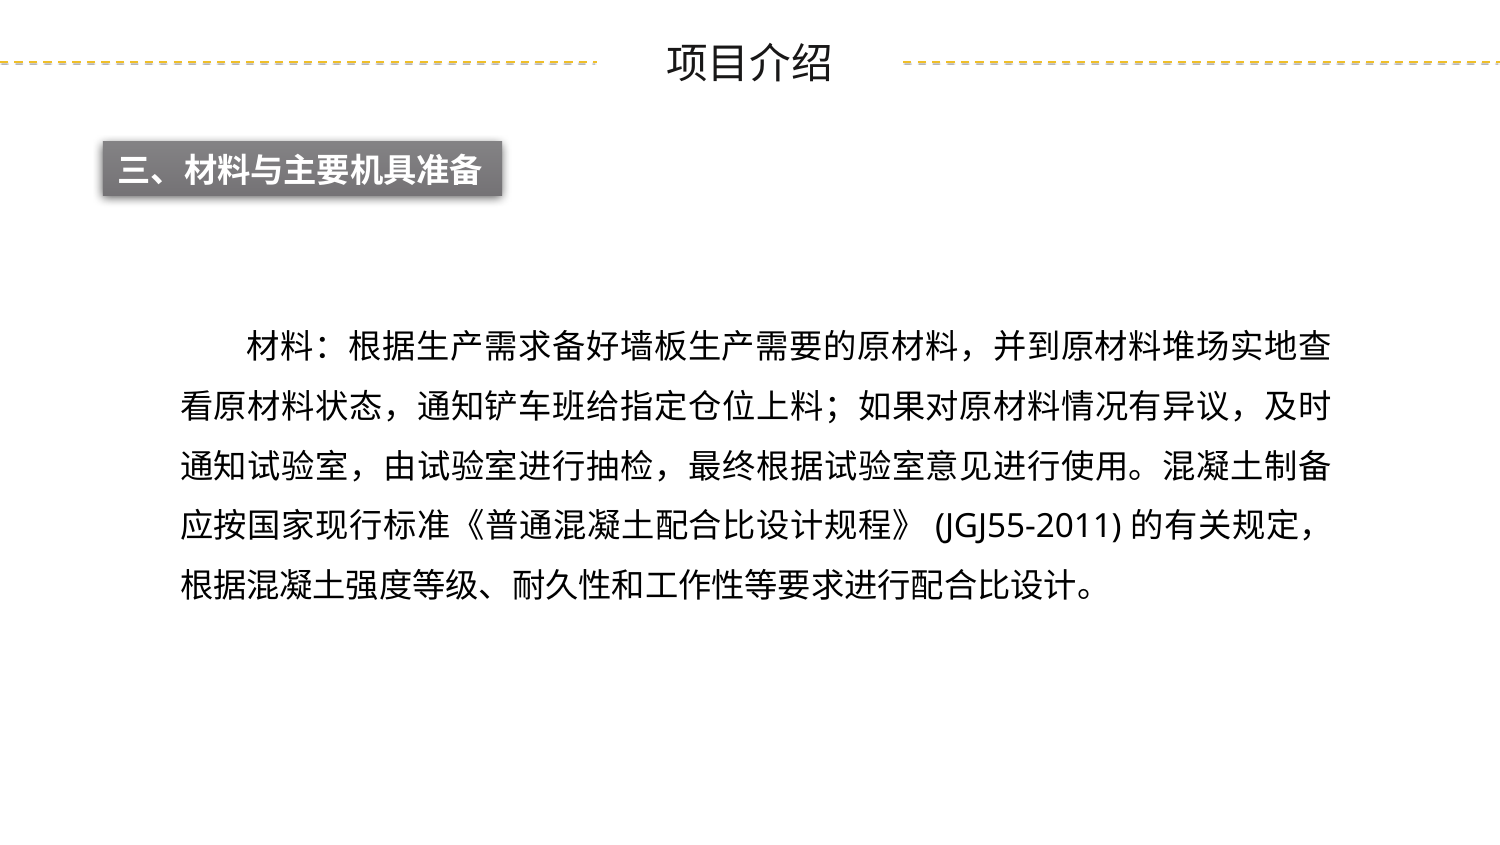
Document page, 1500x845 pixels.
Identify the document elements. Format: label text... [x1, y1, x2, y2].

text_box 材料：根据生产需求备好墙板生产需要的原材料，并到原材料堆场实地查看原材料状态，通知铲车班给指定仓位上料；如果对原材料情况有异议，及时通知试验室，由试验室进行抽检，最终根据试验室意见进行使用。混凝土制备应按国家现行标准《普通混凝土配合比设计规程》(JGJ55-2011)的有关规定，根据混凝土强度等级、耐久性和工作性等要求进行配合比设计。 [165, 297, 1348, 612]
text_box 三、材料与主要机具准备 [102, 141, 503, 196]
